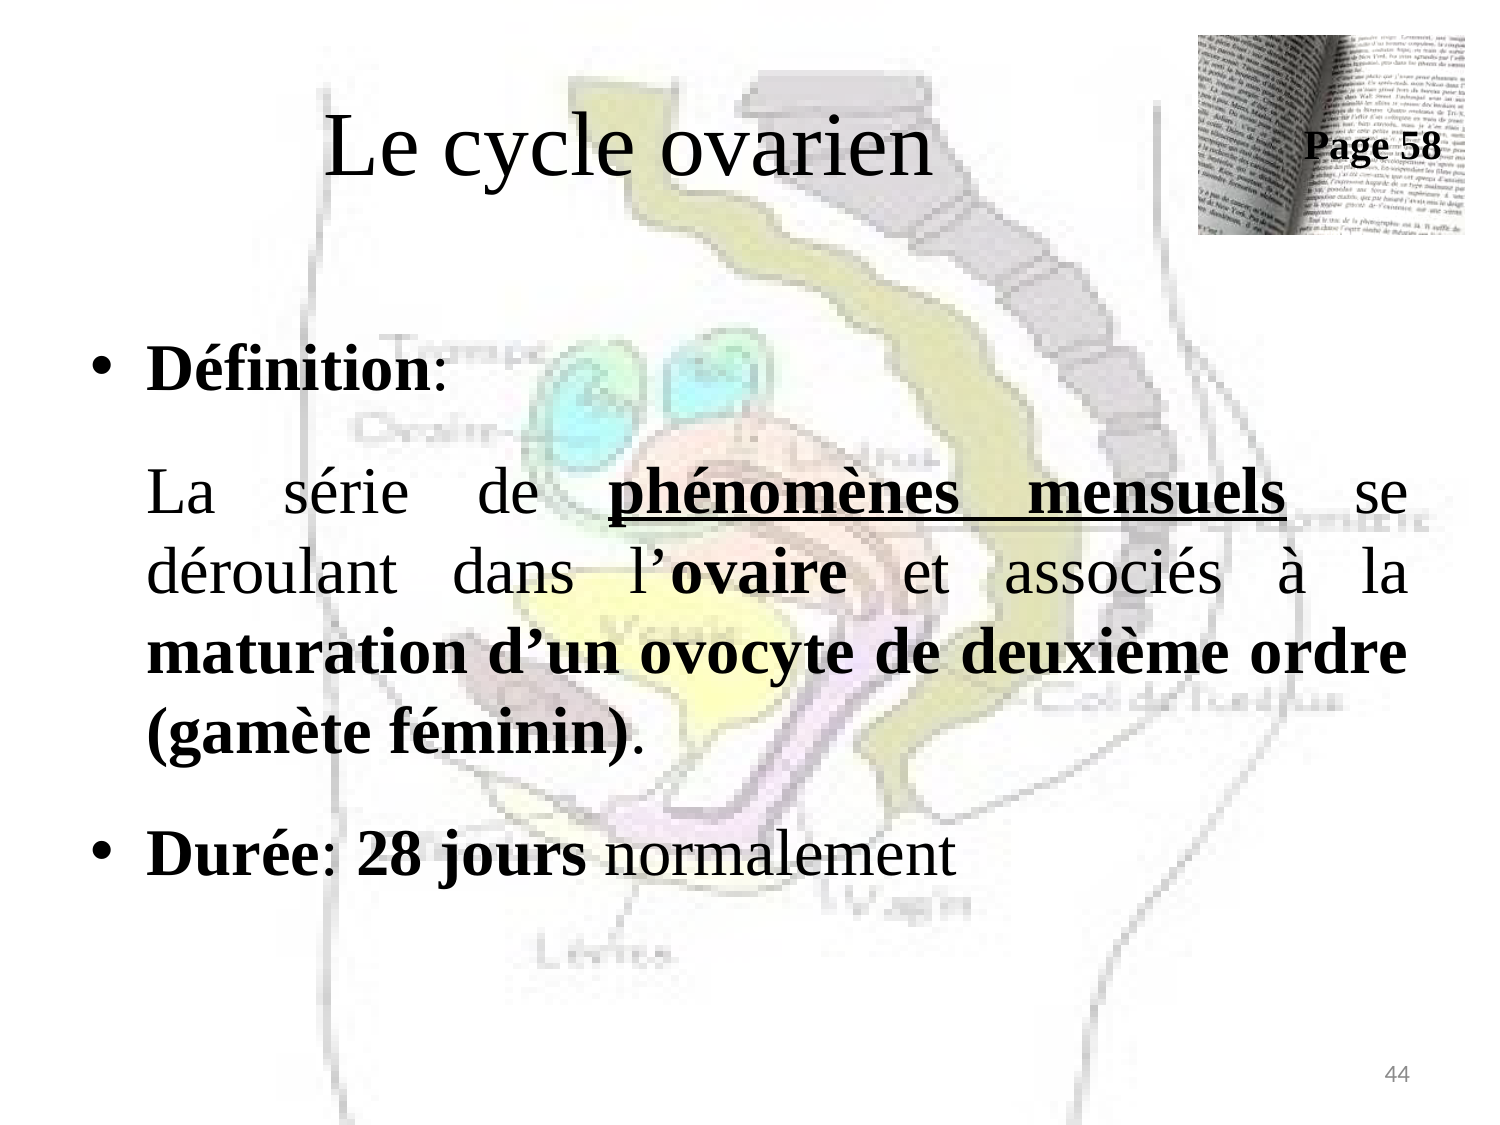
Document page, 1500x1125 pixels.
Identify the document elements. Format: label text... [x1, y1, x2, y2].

text_box Page 58 [1470, 110, 1477, 175]
title Le cycle ovarien [75, 45, 1184, 233]
list Définition: La série de phénomènes mensuels se déroulant dans l’ovaire et associés à la maturation d’un ovocyte de deuxième ordre (gamète féminin). Durée: 28 jours normalement [75, 316, 1425, 973]
picture [1198, 34, 1466, 235]
slide_number 44 [1074, 1042, 1425, 1103]
